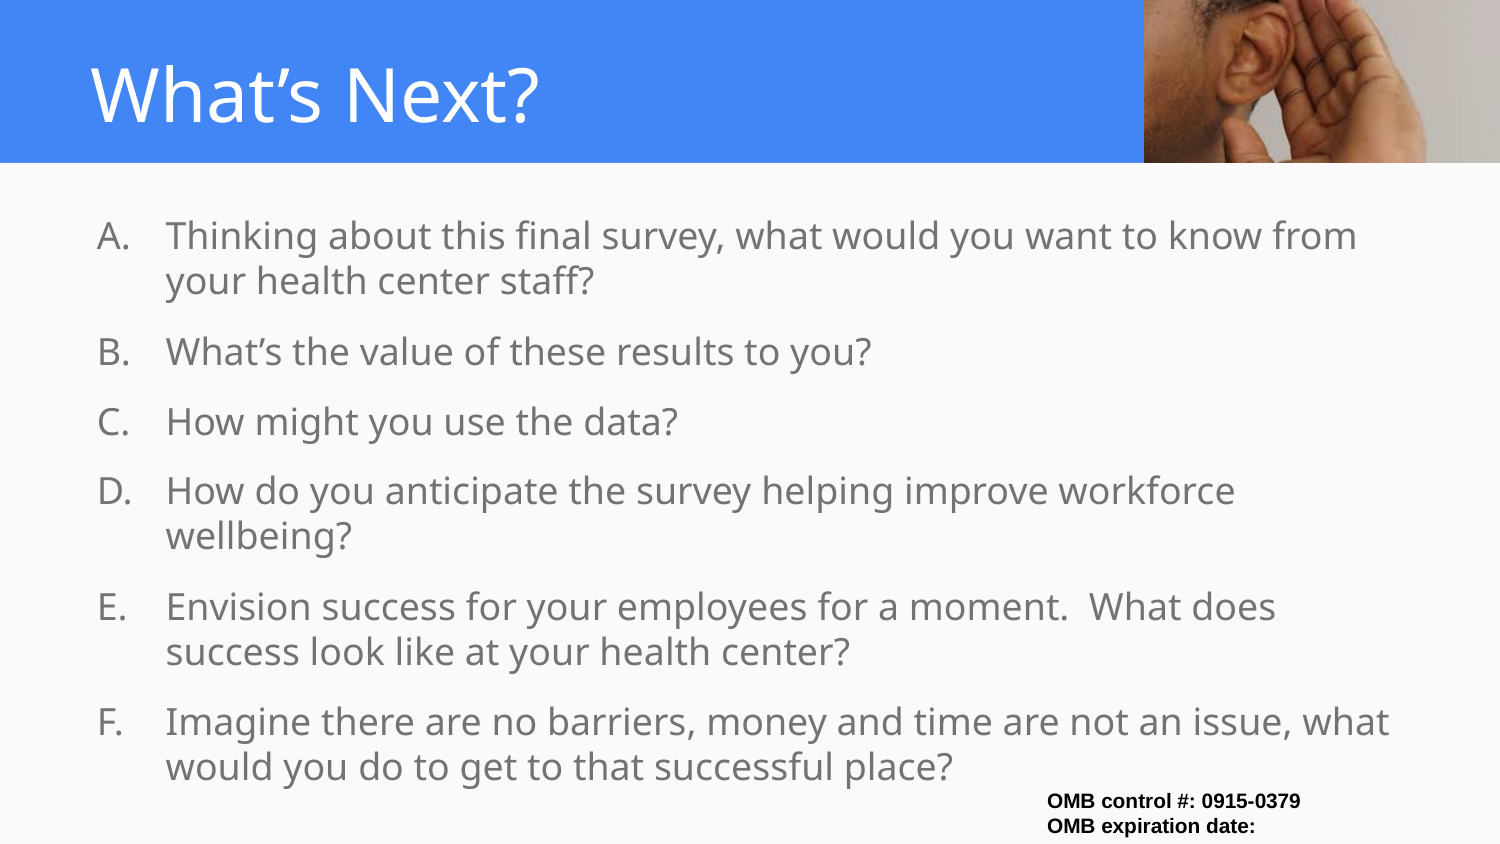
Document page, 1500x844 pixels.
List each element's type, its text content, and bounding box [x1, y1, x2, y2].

text_box OMB control #: 0915-0379 OMB expiration date: [1032, 780, 1397, 844]
title What’s Next? [75, 26, 1139, 153]
list Thinking about this final survey, what would you want to know from your health center staff? What’s the value of these results to you? How might you use the data? How do you anticipate the survey helping improve workforce wellbeing? Envision success for your employees for a moment. What does success look like at your health center? Imagine there are no barriers, money and time are not an issue, what would you do to get to that successful place? [75, 277, 1425, 723]
picture [1144, 0, 1500, 163]
